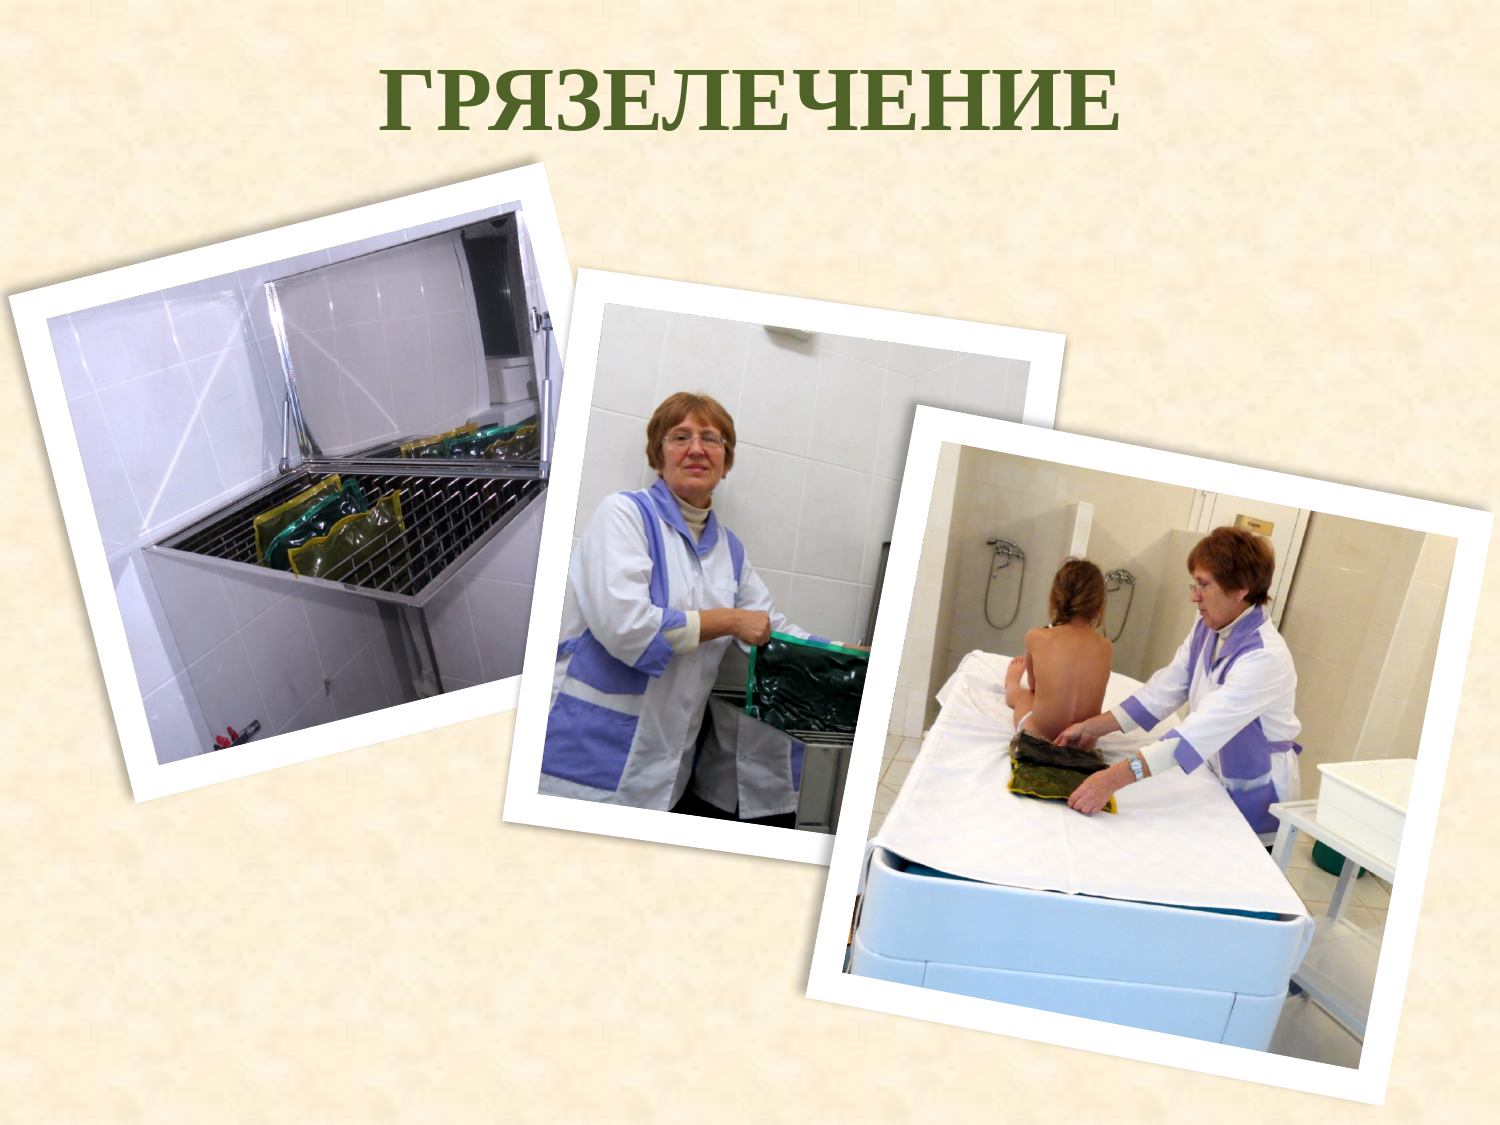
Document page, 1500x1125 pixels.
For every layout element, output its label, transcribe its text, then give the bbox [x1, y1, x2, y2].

picture [0, 0, 1500, 1125]
title ГРЯЗЕЛЕЧЕНИЕ [76, 0, 1427, 188]
